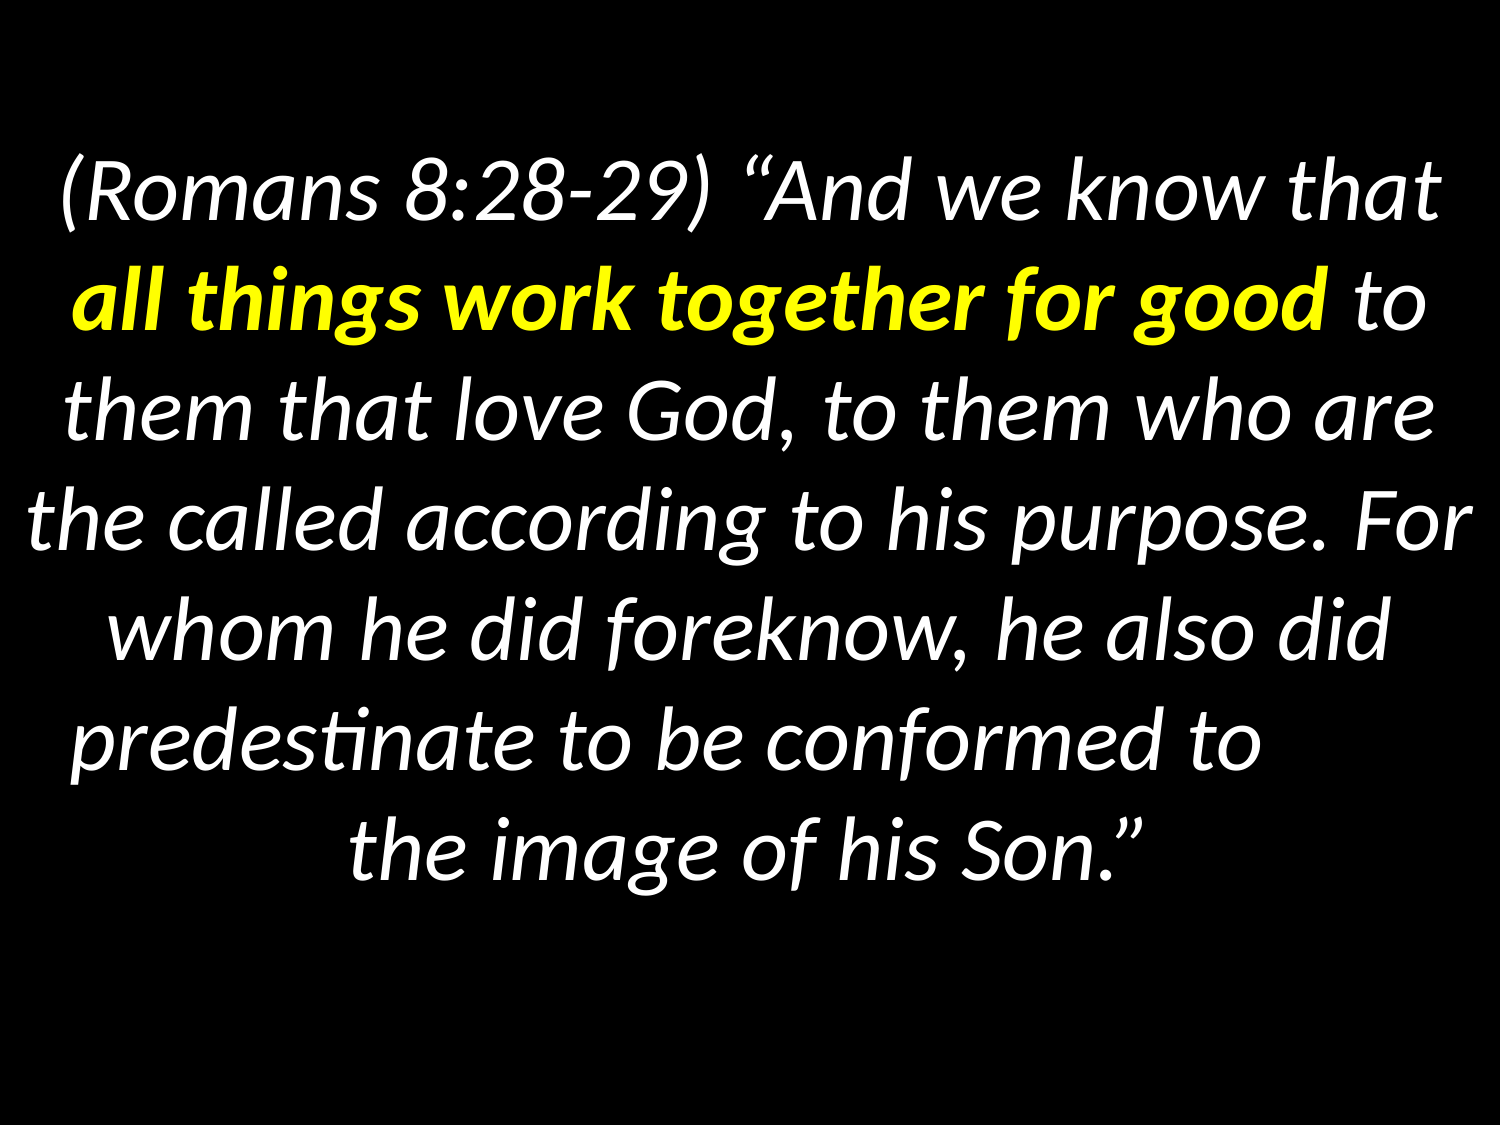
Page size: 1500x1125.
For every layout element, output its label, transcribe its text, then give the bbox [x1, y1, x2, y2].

title (Romans 8:28-29) “And we know that all things work together for good to them that love God, to them who are the called according to his purpose. For whom he did foreknow, he also did predestinate to be conformed to the image of his Son.” [0, 0, 1500, 1125]
